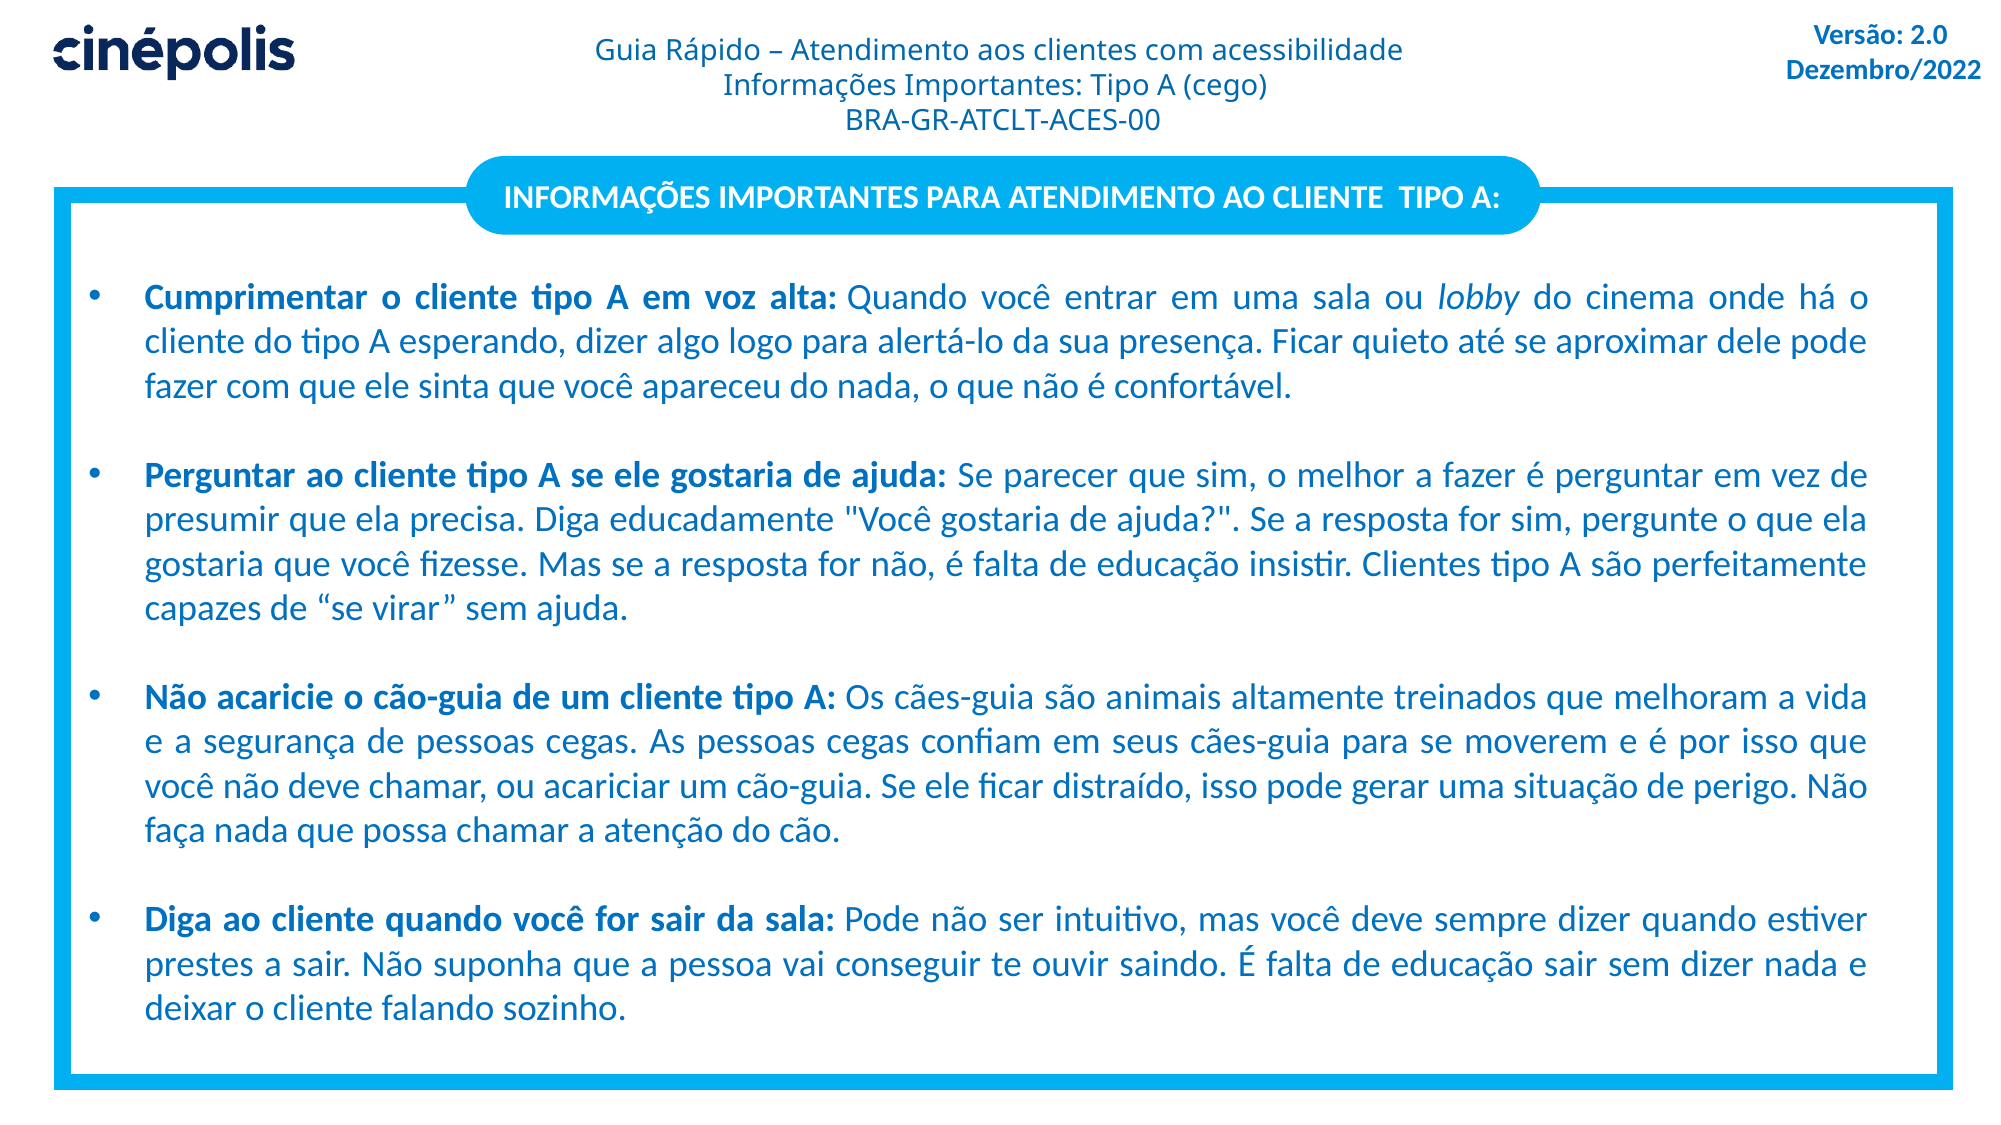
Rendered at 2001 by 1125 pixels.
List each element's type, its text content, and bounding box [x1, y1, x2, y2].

picture [22, 0, 321, 106]
text_box INFORMAÇÕES IMPORTANTES PARA ATENDIMENTO AO CLIENTE TIPO A: [465, 155, 1541, 235]
text_box Guia Rápido – Atendimento aos clientes com acessibilidade Informações Importantes: Tipo A (cego) BRA-GR-ATCLT-ACES-00 [494, 23, 1512, 143]
text_box [61, 194, 1946, 1083]
text_box Cumprimentar o cliente tipo A em voz alta: Quando você entrar em uma sala ou lobby do cinema onde há o cliente do tipo A esperando, dizer algo logo para alertá-lo da sua presença. Ficar quieto até se aproximar dele pode fazer com que ele sinta que você apareceu do nada, o que não é confortável. Perguntar ao cliente tipo A se ele gostaria de ajuda: Se parecer que sim, o melhor a fazer é perguntar em vez de presumir que ela precisa. Diga educadamente "Você gostaria de ajuda?". Se a resposta for sim, pergunte o que ela gostaria que você fizesse. Mas se a resposta for não, é falta de educação insistir. Clientes tipo A são perfeitamente capazes de “se virar” sem ajuda. Não acaricie o cão-guia de um cliente tipo A: Os cães-guia são animais altamente treinados que melhoram a vida e a segurança de pessoas cegas. As pessoas cegas confiam em seus cães-guia para se moverem e é por isso que você não deve chamar, ou acariciar um cão-guia. Se ele ficar distraído, isso pode gerar uma situação de perigo. Não faça nada que possa chamar a atenção do cão. Diga ao cliente quando você for sair da sala: Pode não ser intuitivo, mas você deve sempre dizer quando estiver prestes a sair. Não suponha que a pessoa vai conseguir te ouvir saindo. É falta de educação sair sem dizer nada e deixar o cliente falando sozinho. [73, 264, 1884, 1036]
text_box Versão: 2.0 Dezembro/2022 [1771, 7, 1997, 93]
